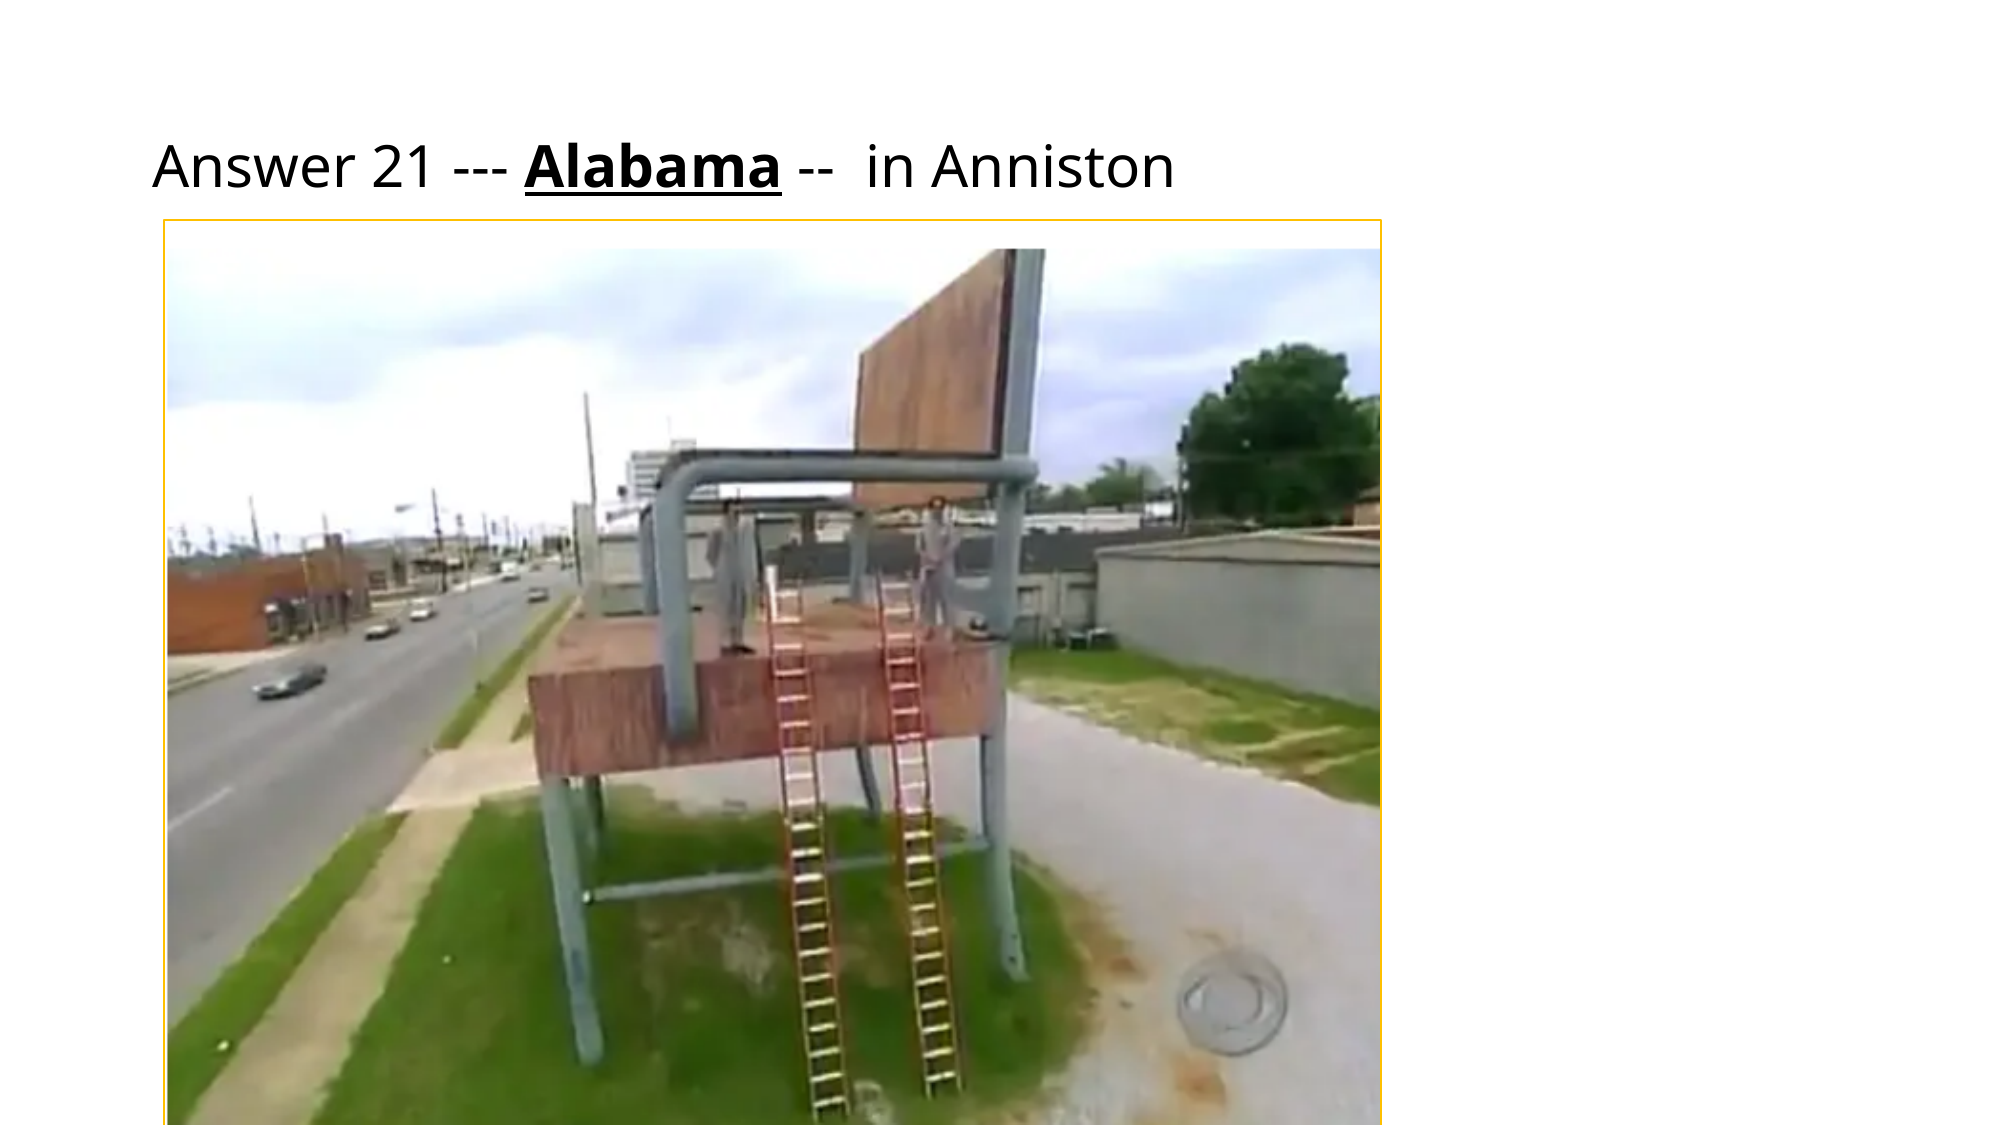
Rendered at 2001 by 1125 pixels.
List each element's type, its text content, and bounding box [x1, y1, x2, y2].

title Answer 21 --- Alabama -- in Anniston [137, 59, 1863, 278]
picture [164, 220, 1381, 1125]
